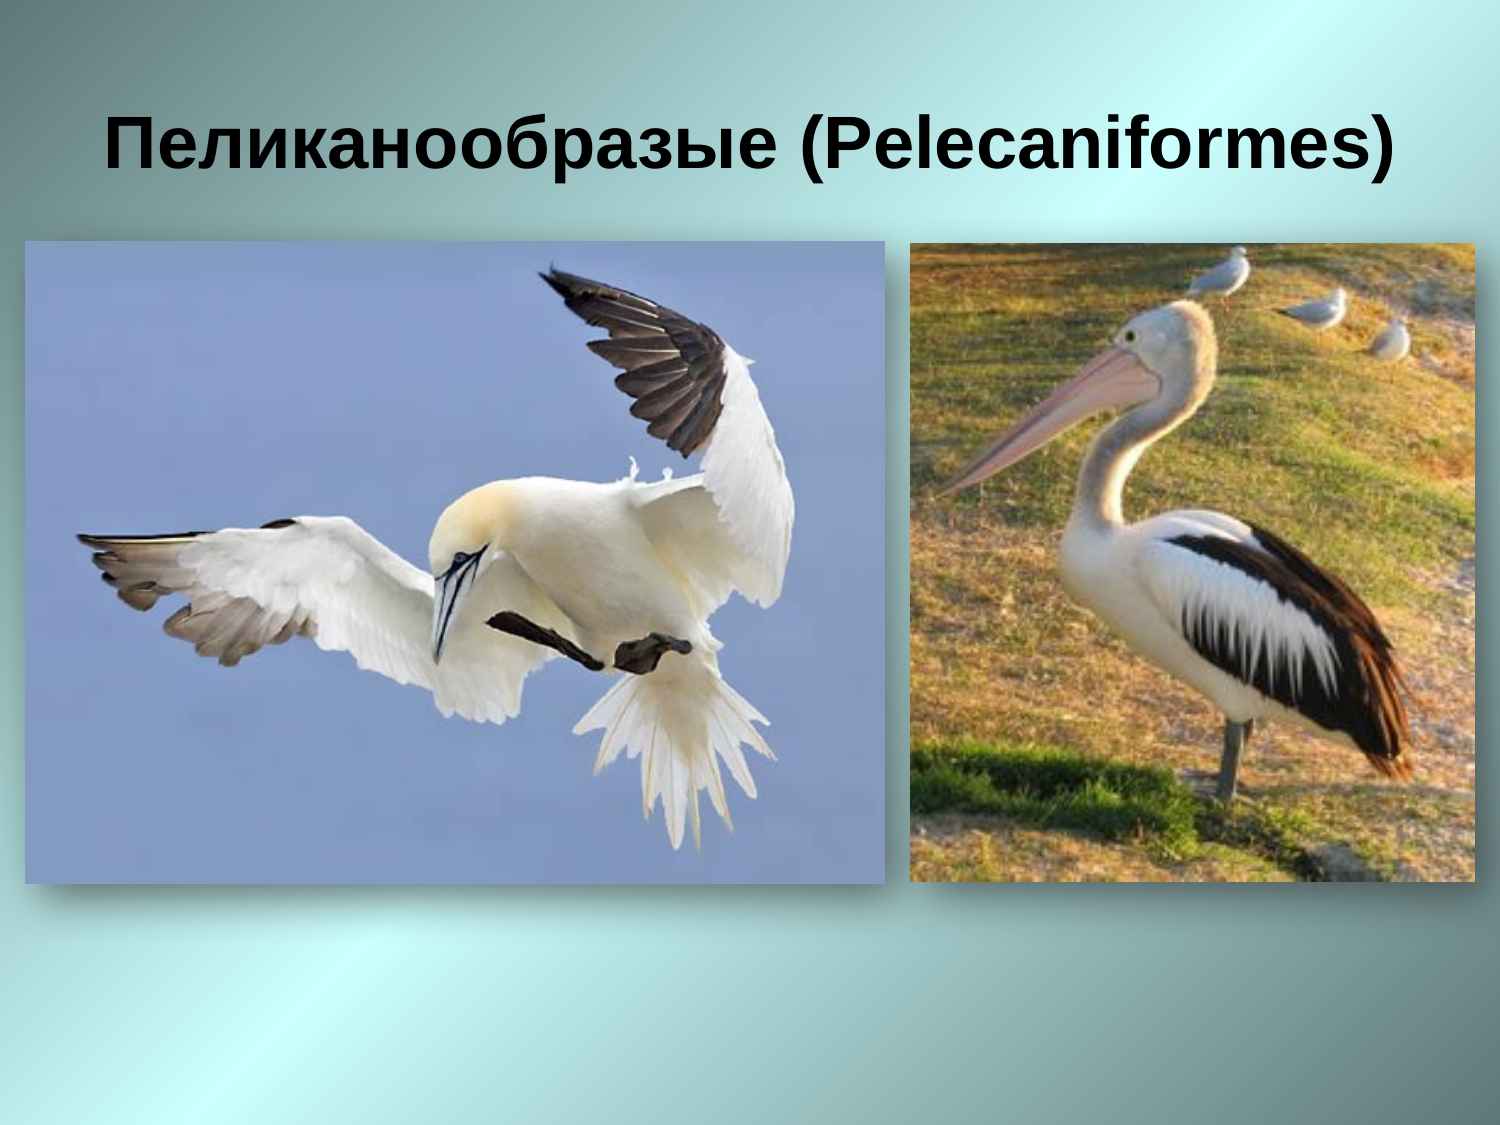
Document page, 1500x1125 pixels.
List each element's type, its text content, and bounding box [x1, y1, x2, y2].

picture [25, 241, 886, 884]
title Пеликанообразые (Pelecaniformes) [74, 44, 1426, 229]
picture [910, 243, 1475, 882]
